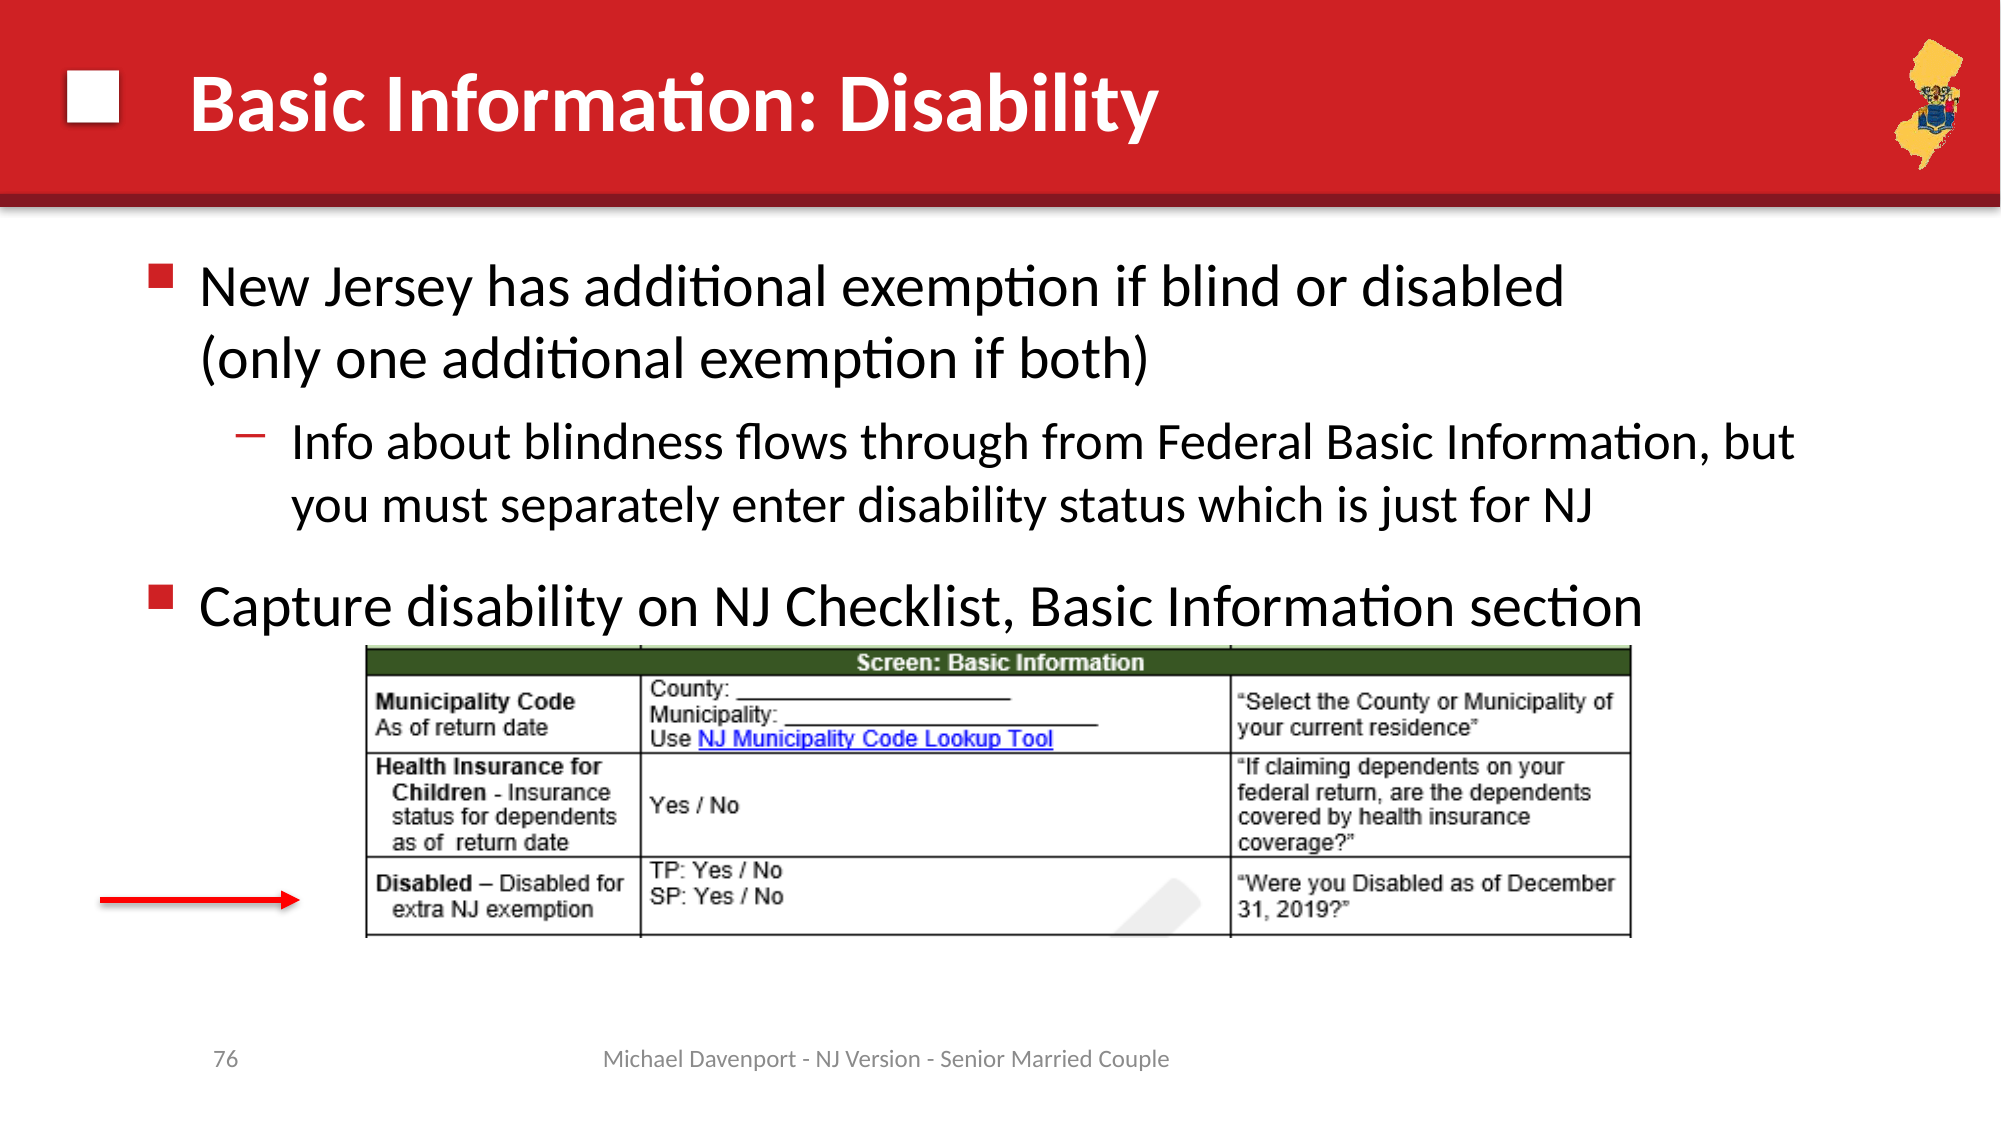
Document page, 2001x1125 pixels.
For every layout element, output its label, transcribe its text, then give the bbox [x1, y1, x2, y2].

picture [1855, 31, 2000, 177]
picture [362, 645, 1638, 938]
list New Jersey has additional exemption if blind or disabled (only one additional exemption if both) Info about blindness flows through from Federal Basic Information, but you must separately enter disability status which is just for NJ Capture disability on NJ Checklist, Basic Information section [130, 238, 1870, 654]
title Basic Information: Disability [174, 4, 1775, 193]
footer Michael Davenport - NJ Version - Senior Married Couple [570, 1027, 1204, 1088]
slide_number 76 [99, 1027, 254, 1088]
